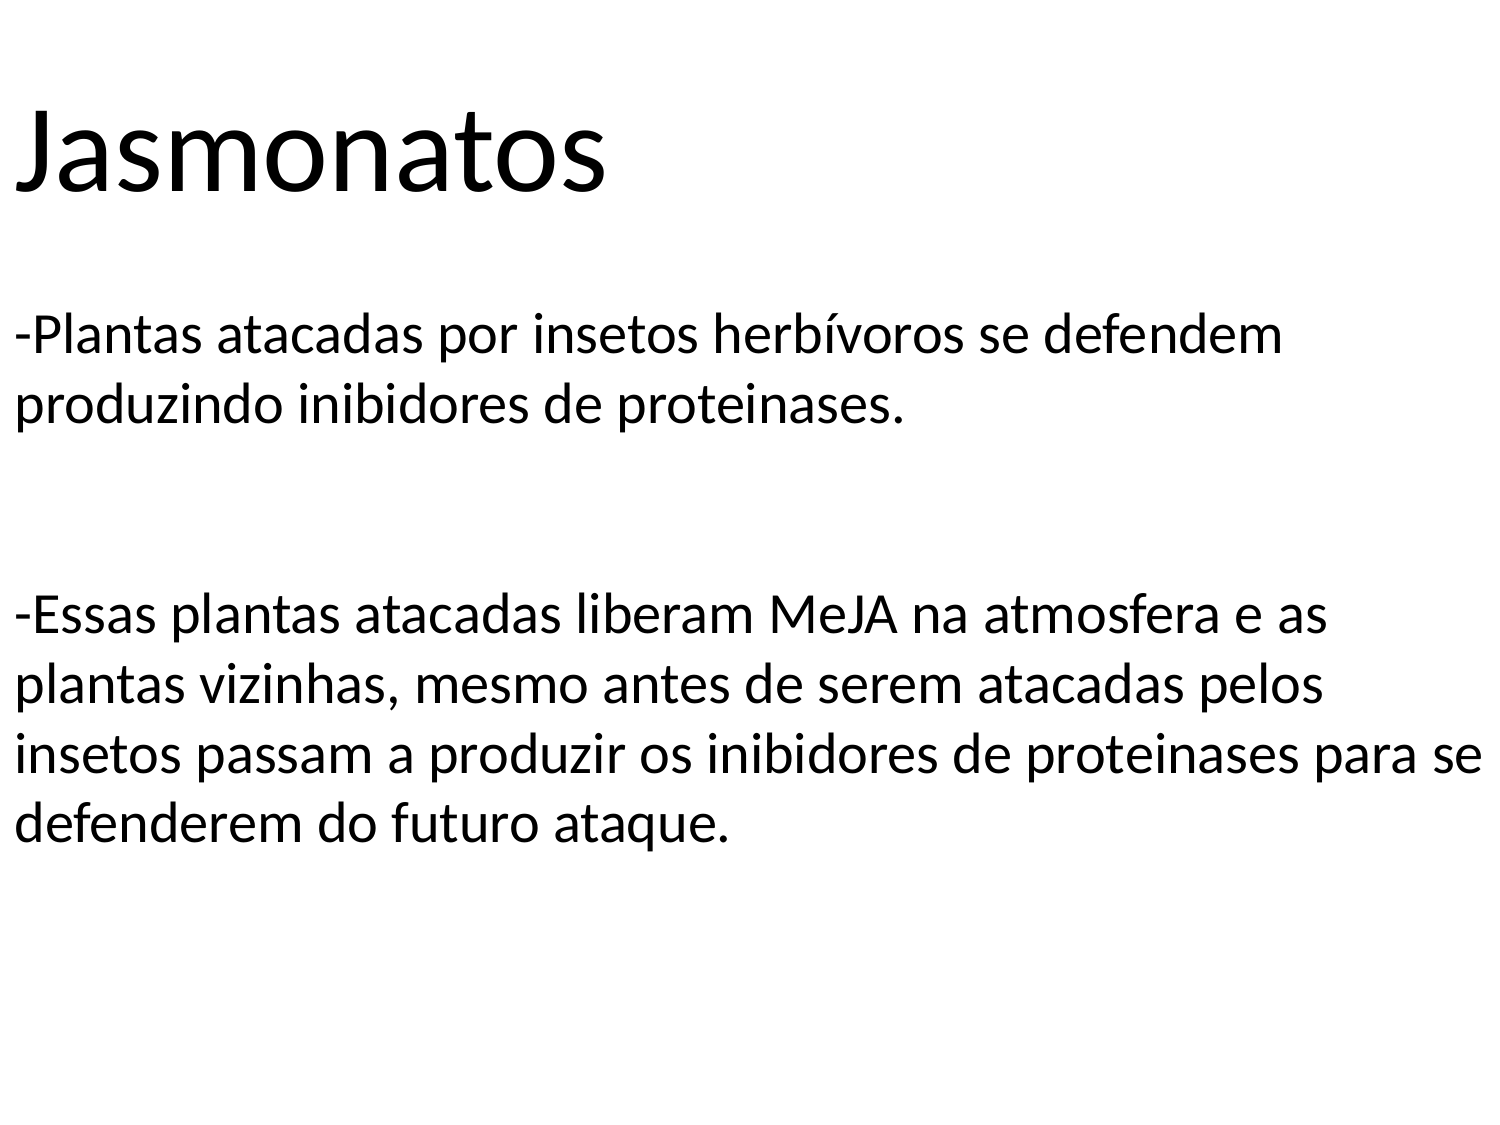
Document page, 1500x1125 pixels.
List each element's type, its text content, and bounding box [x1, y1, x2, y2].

text_box -Plantas atacadas por insetos herbívoros se defendem produzindo inibidores de proteinases. -Essas plantas atacadas liberam MeJA na atmosfera e as plantas vizinhas, mesmo antes de serem atacadas pelos insetos passam a produzir os inibidores de proteinases para se defenderem do futuro ataque. [0, 287, 1500, 862]
text_box Jasmonatos [0, 59, 1475, 225]
